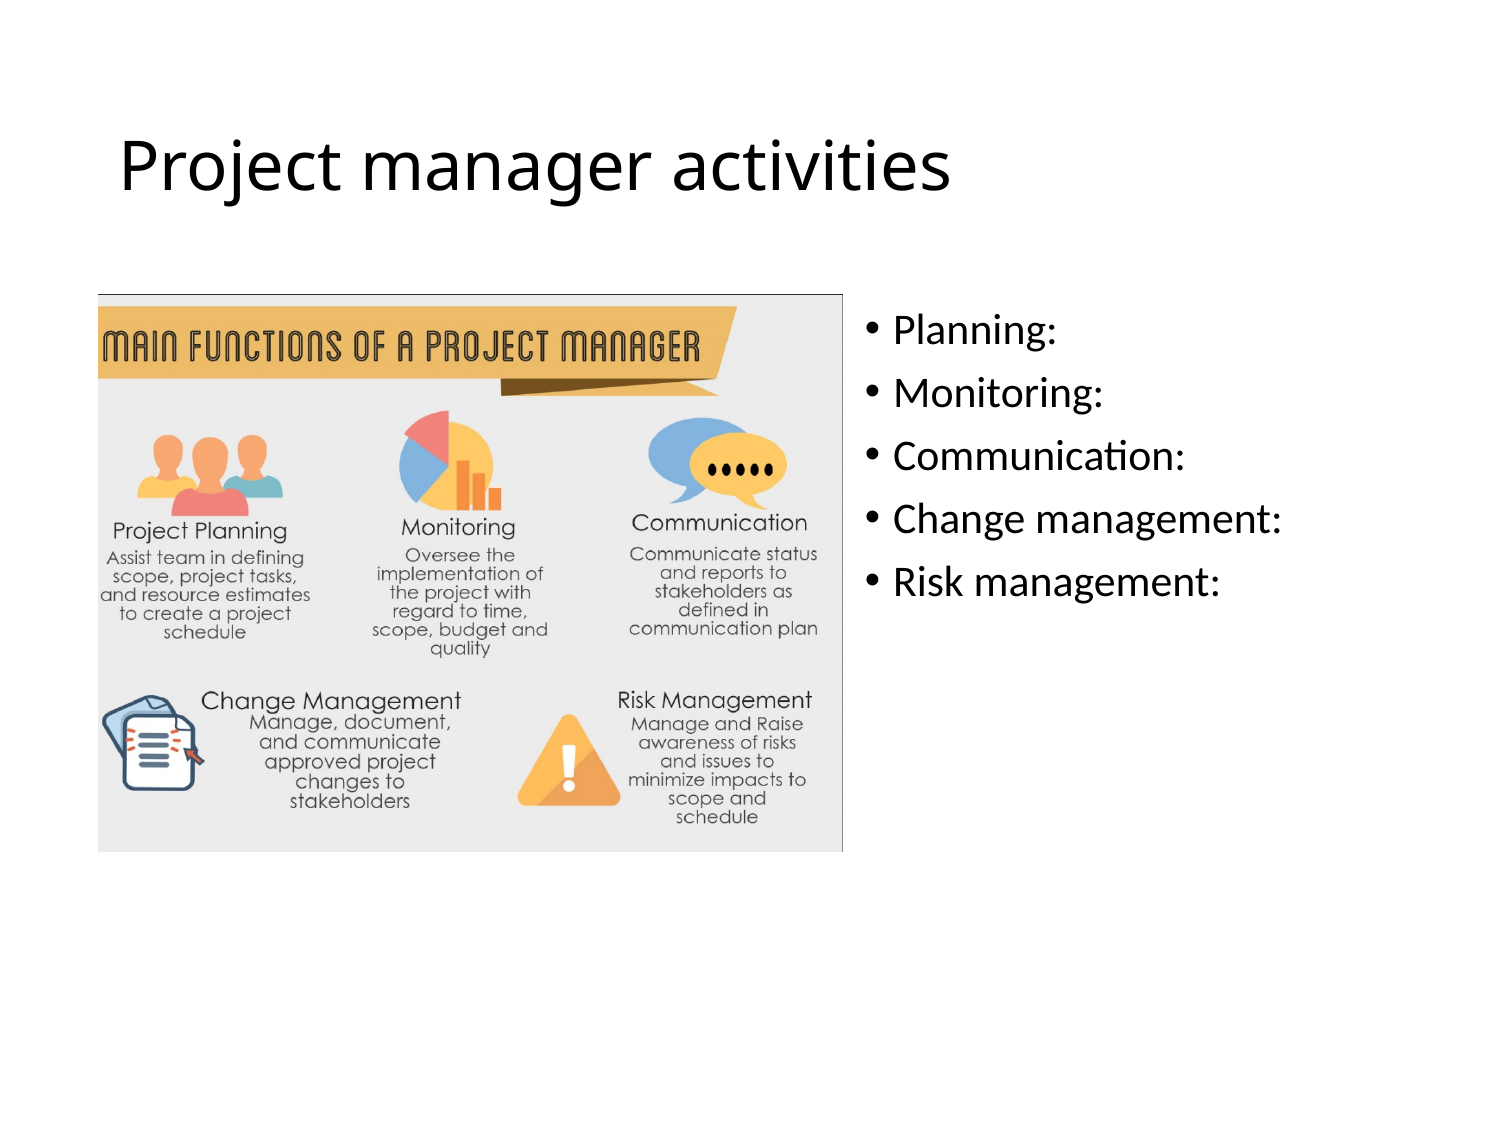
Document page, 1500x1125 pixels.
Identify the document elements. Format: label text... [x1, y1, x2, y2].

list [98, 294, 843, 852]
list Planning: Monitoring: Communication: Change management: Risk management: [849, 299, 1397, 1014]
title Project manager activities [103, 59, 1397, 278]
